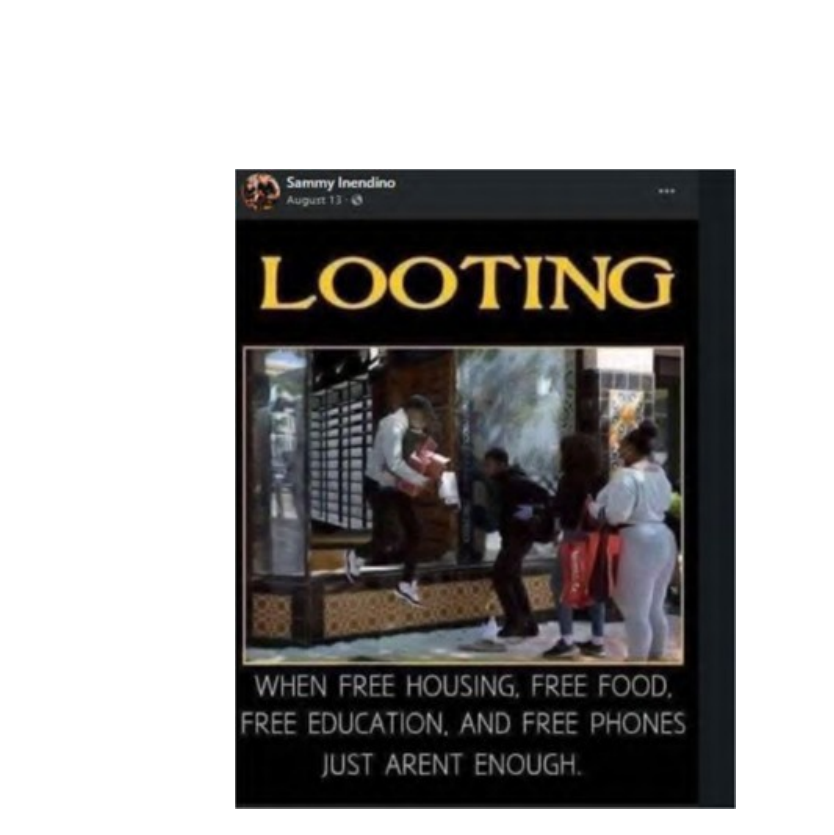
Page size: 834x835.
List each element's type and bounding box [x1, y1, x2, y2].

text_box [147, 54, 786, 835]
picture [235, 168, 736, 809]
text_box [122, 29, 761, 835]
text_box [97, 4, 736, 830]
